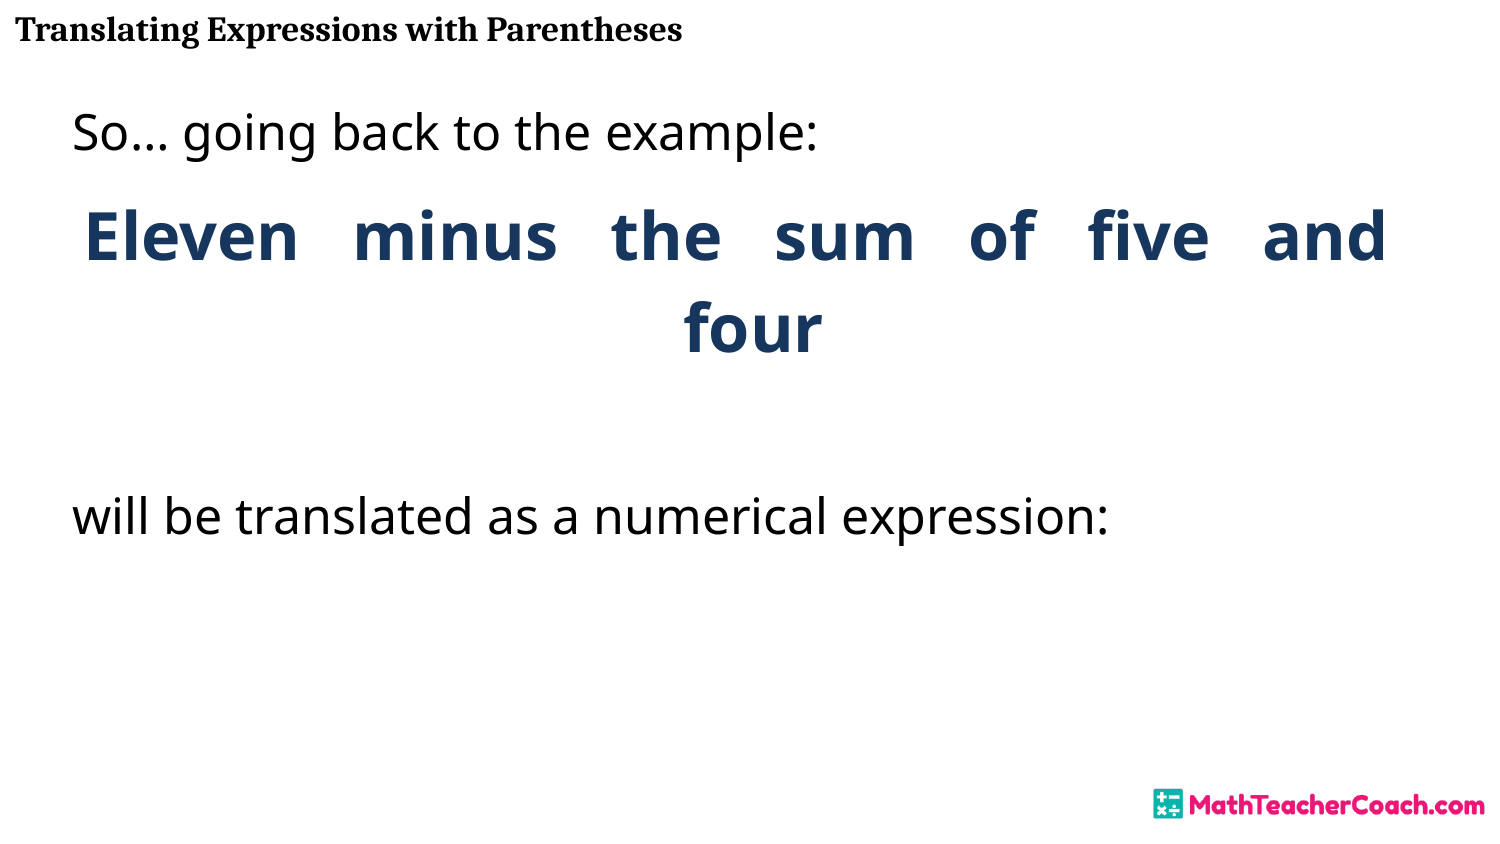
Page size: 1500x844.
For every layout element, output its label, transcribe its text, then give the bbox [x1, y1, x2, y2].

title Translating Expressions with Parentheses [0, 0, 1350, 57]
picture [1149, 784, 1487, 821]
